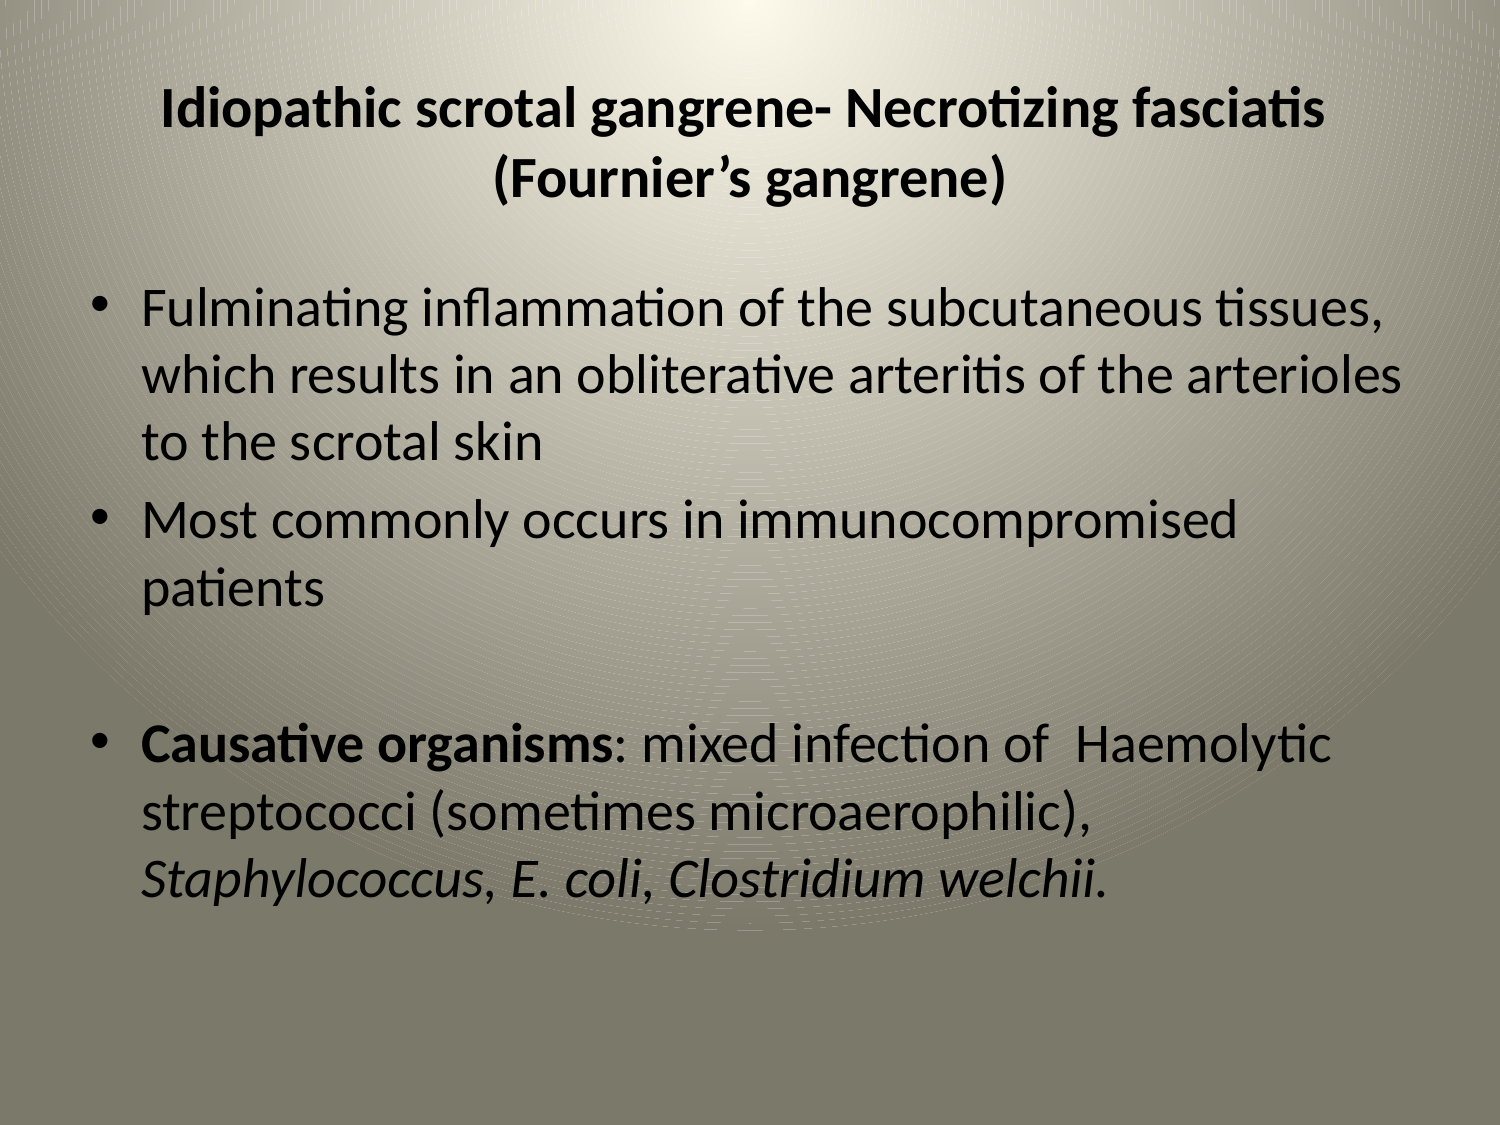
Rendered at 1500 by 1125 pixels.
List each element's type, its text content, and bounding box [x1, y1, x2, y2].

list Fulminating inflammation of the subcutaneous tissues, which results in an obliterative arteritis of the arterioles to the scrotal skin Most commonly occurs in immunocompromised patients Causative organisms: mixed infection of Haemolytic streptococci (sometimes microaerophilic), Staphylococcus, E. coli, Clostridium welchii. [75, 262, 1425, 1005]
title Idiopathic scrotal gangrene- Necrotizing fasciatis (Fournier’s gangrene) [75, 45, 1425, 233]
